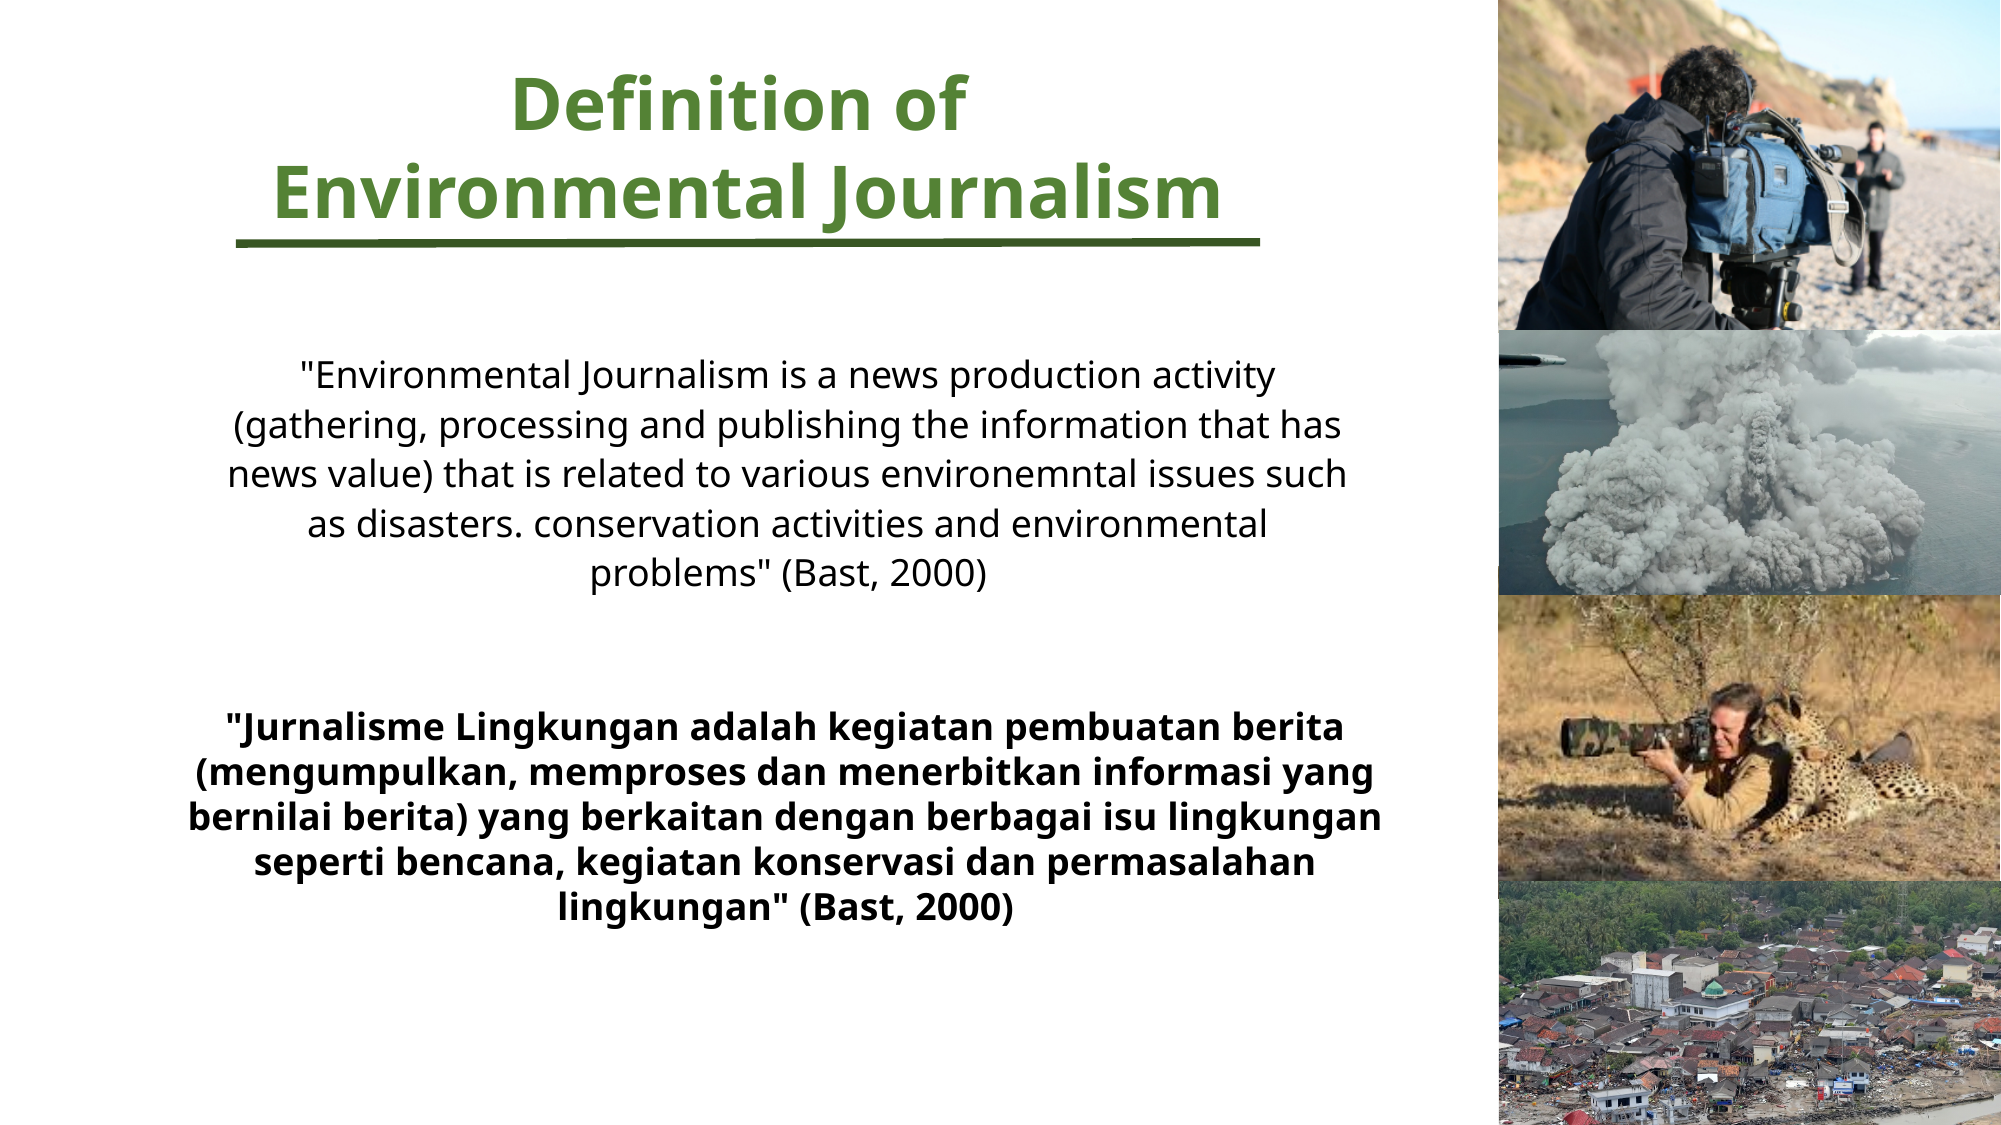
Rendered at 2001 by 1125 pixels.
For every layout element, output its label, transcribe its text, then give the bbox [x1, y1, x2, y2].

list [1498, 0, 2000, 329]
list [1498, 595, 2000, 881]
text_box "Environmental Journalism is a news production activity (gathering, processing and publishing the information that has news value) that is related to various environemntal issues such as disasters. conservation activities and environmental problems" (Bast, 2000) [207, 339, 1370, 602]
text_box Definition of Environmental Journalism [0, 50, 1498, 241]
text_box "Jurnalisme Lingkungan adalah kegiatan pembuatan berita (mengumpulkan, memproses dan menerbitkan informasi yang bernilai berita) yang berkaitan dengan berbagai isu lingkungan seperti bencana, kegiatan konservasi dan permasalahan lingkungan" (Bast, 2000) [159, 695, 1413, 936]
picture [1498, 881, 2001, 1125]
picture [1498, 329, 2001, 595]
